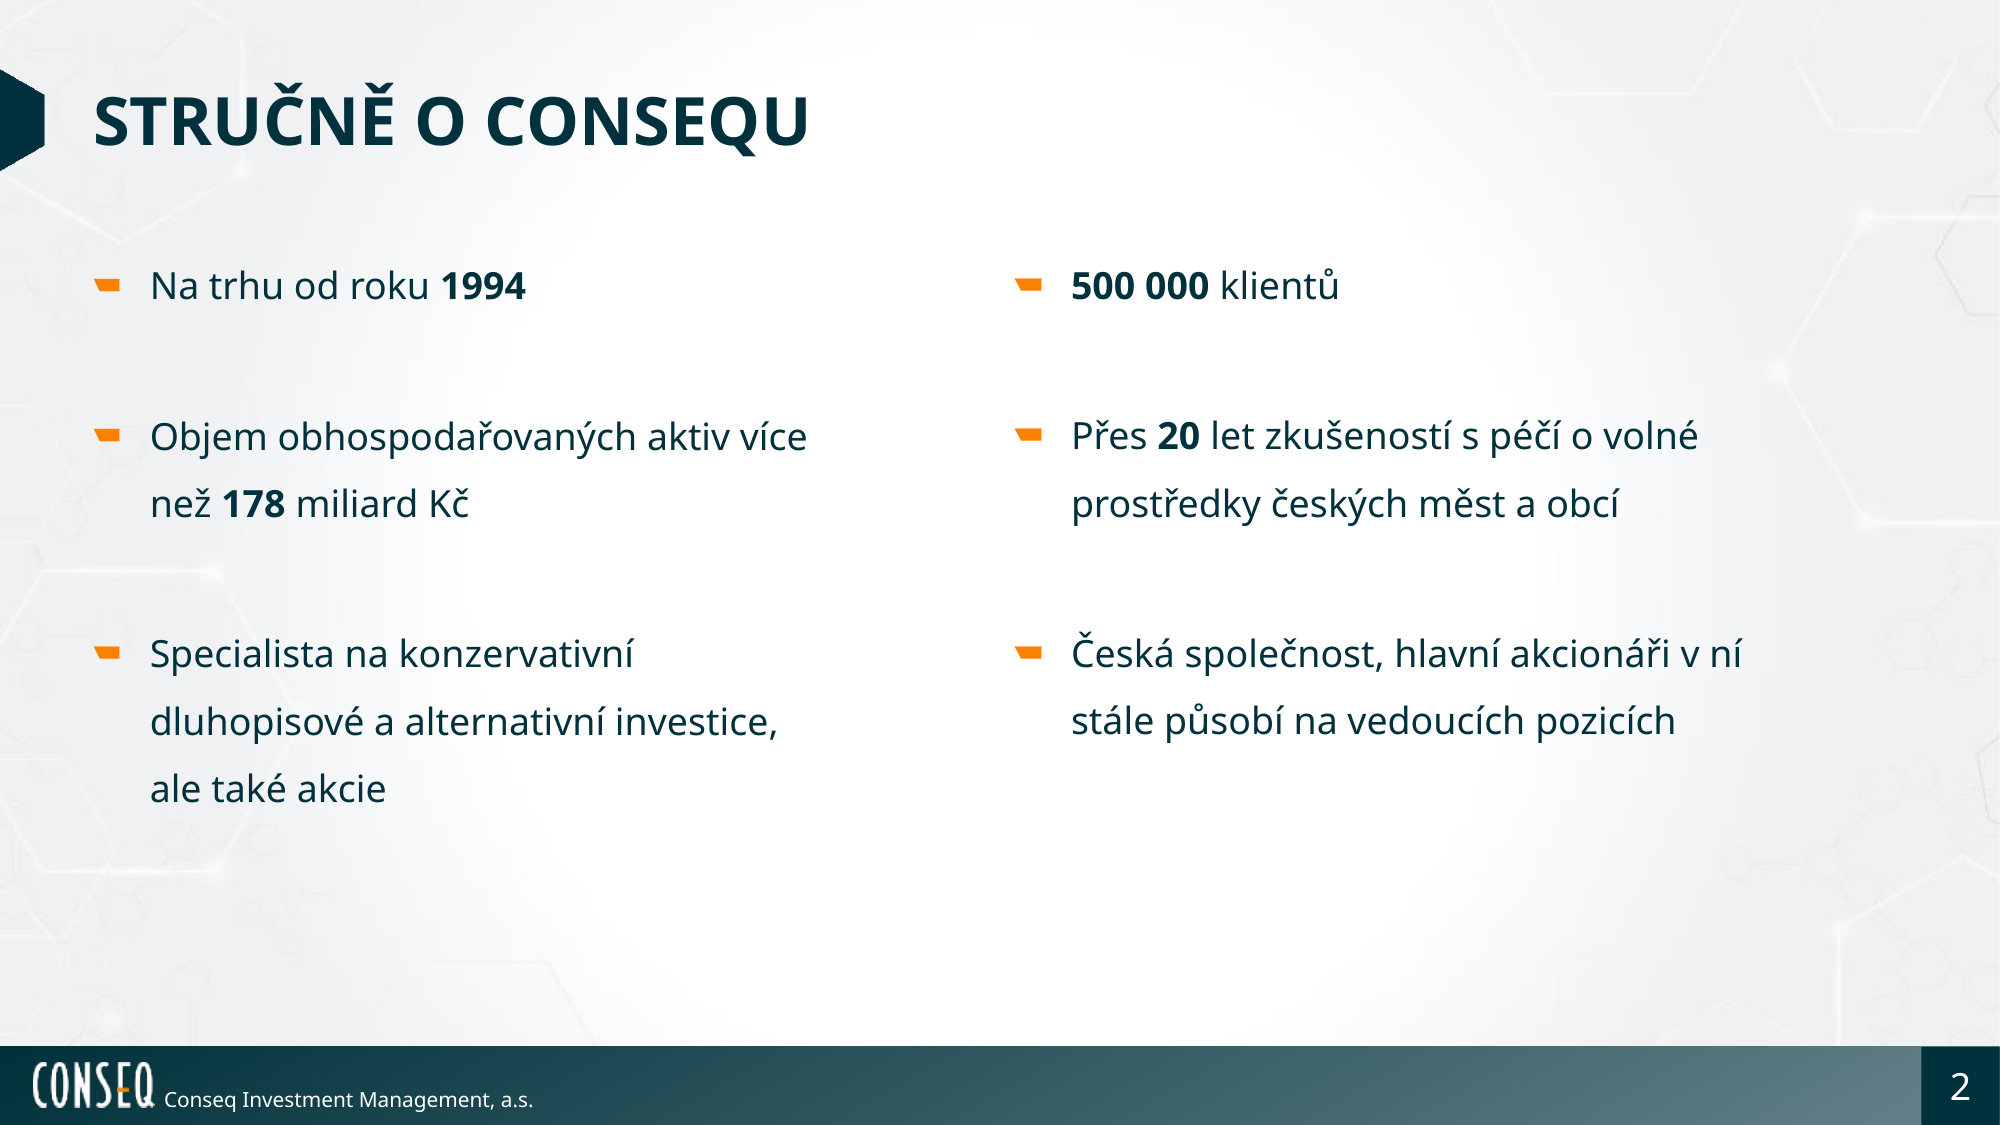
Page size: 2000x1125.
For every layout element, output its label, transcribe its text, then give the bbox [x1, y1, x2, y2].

picture [93, 421, 120, 449]
text_box 500 000 klientů Přes 20 let zkušeností s péčí o volné prostředky českých měst a obcí Česká společnost, hlavní akcionáři v ní stále působí na vedoucích pozicích [999, 232, 1842, 846]
list Na trhu od roku 1994 Objem obhospodařovaných aktiv více než 178 miliard Kč Specialista na konzervativní dluhopisové a alternativní investice, ale také akcie [78, 232, 847, 1060]
picture [93, 271, 120, 299]
picture [93, 639, 120, 666]
picture [33, 1062, 155, 1108]
slide_number 2 [1921, 1055, 2000, 1116]
title Stručně o consequ [78, 65, 1638, 173]
picture [0, 0, 2000, 1046]
